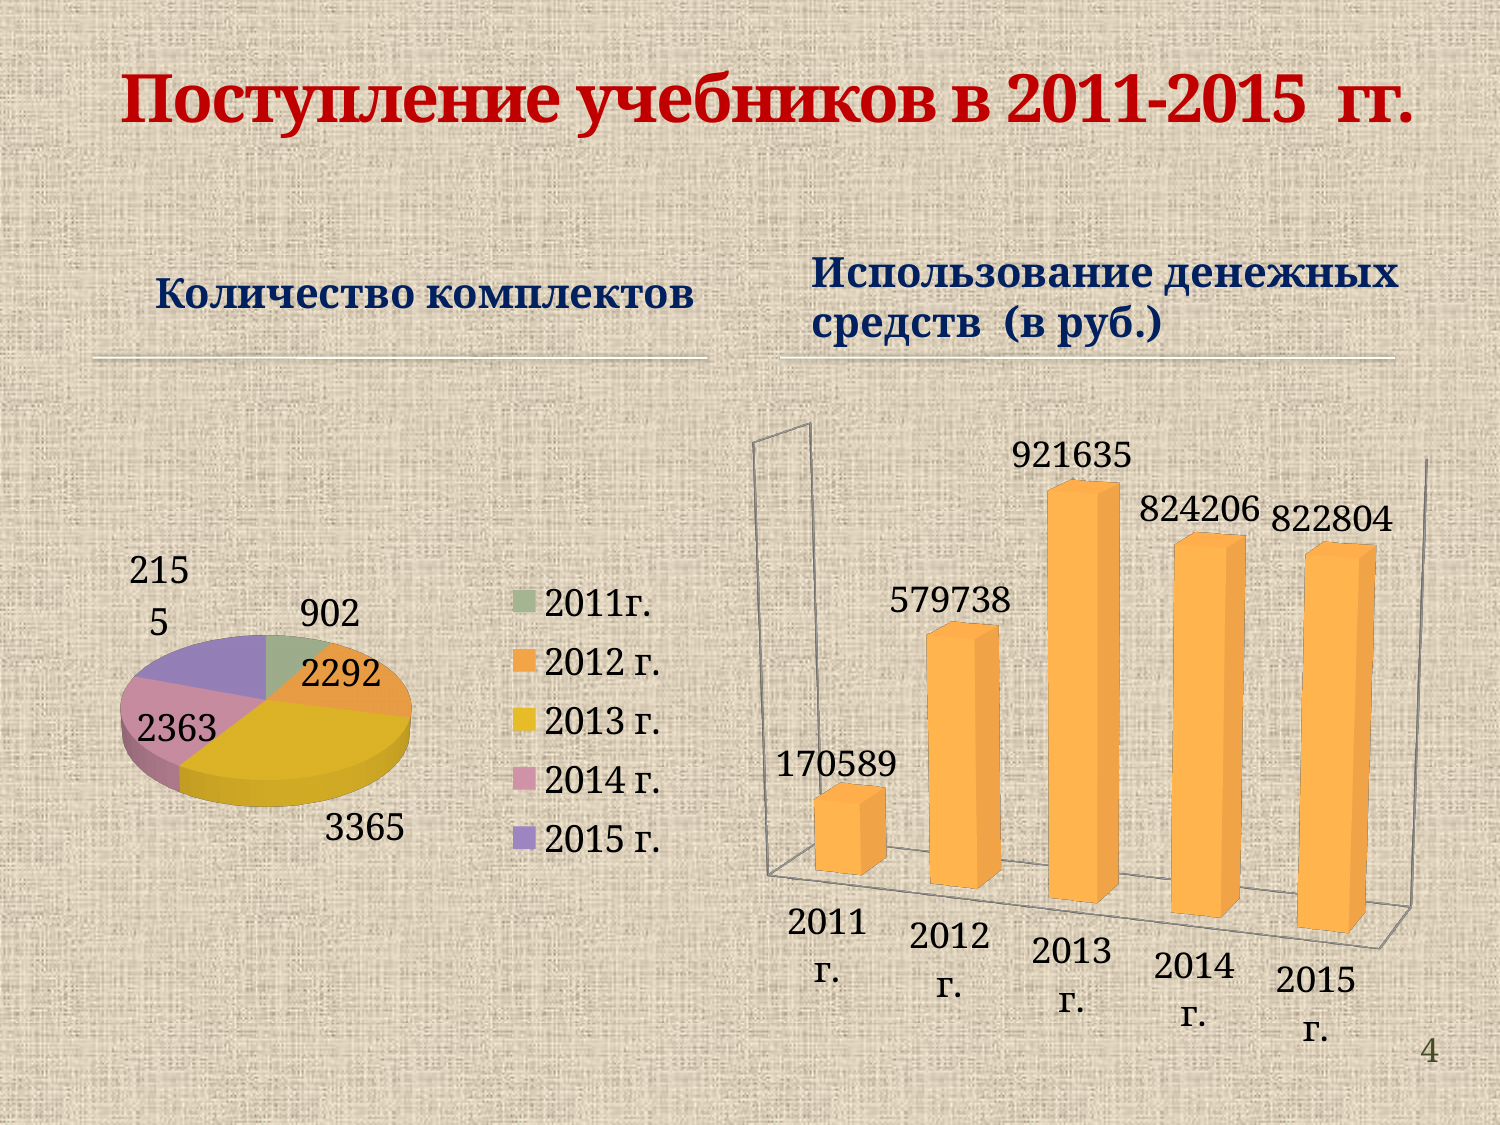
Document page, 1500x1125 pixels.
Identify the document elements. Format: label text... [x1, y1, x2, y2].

list Количество комплектов [139, 232, 740, 326]
chart [25, 400, 686, 1041]
title Поступление учебников в 2011-2015 гг. [105, 0, 1456, 143]
list Использование денежных средств (в руб.) [795, 291, 1462, 401]
chart [716, 411, 1465, 1054]
picture [0, 0, 1500, 1125]
slide_number 4 [1379, 1014, 1480, 1089]
